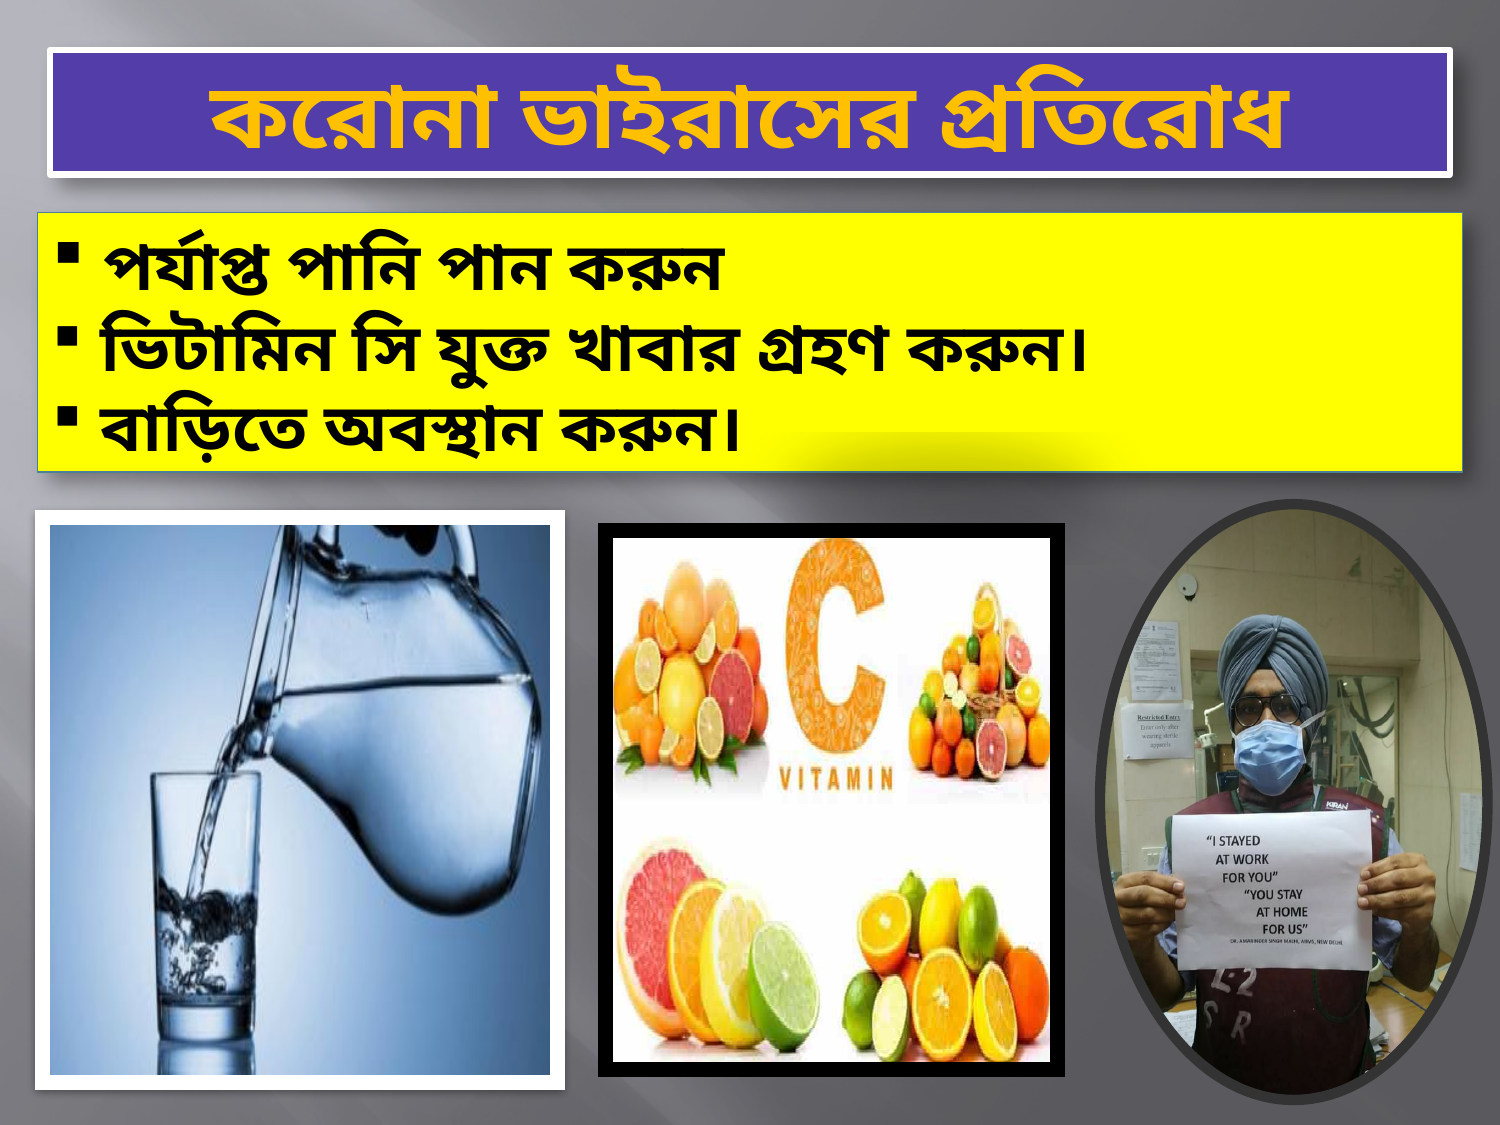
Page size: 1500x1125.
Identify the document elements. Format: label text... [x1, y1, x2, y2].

picture [612, 537, 1051, 1063]
text_box করোনা ভাইরাসের প্রতিরোধ [47, 47, 1453, 178]
picture [49, 524, 551, 1076]
text_box পর্যাপ্ত পানি পান করুন ভিটামিন সি যুক্ত খাবার গ্রহণ করুন। বাড়িতে অবস্থান করুন। [37, 212, 1463, 473]
picture [1099, 503, 1488, 1101]
